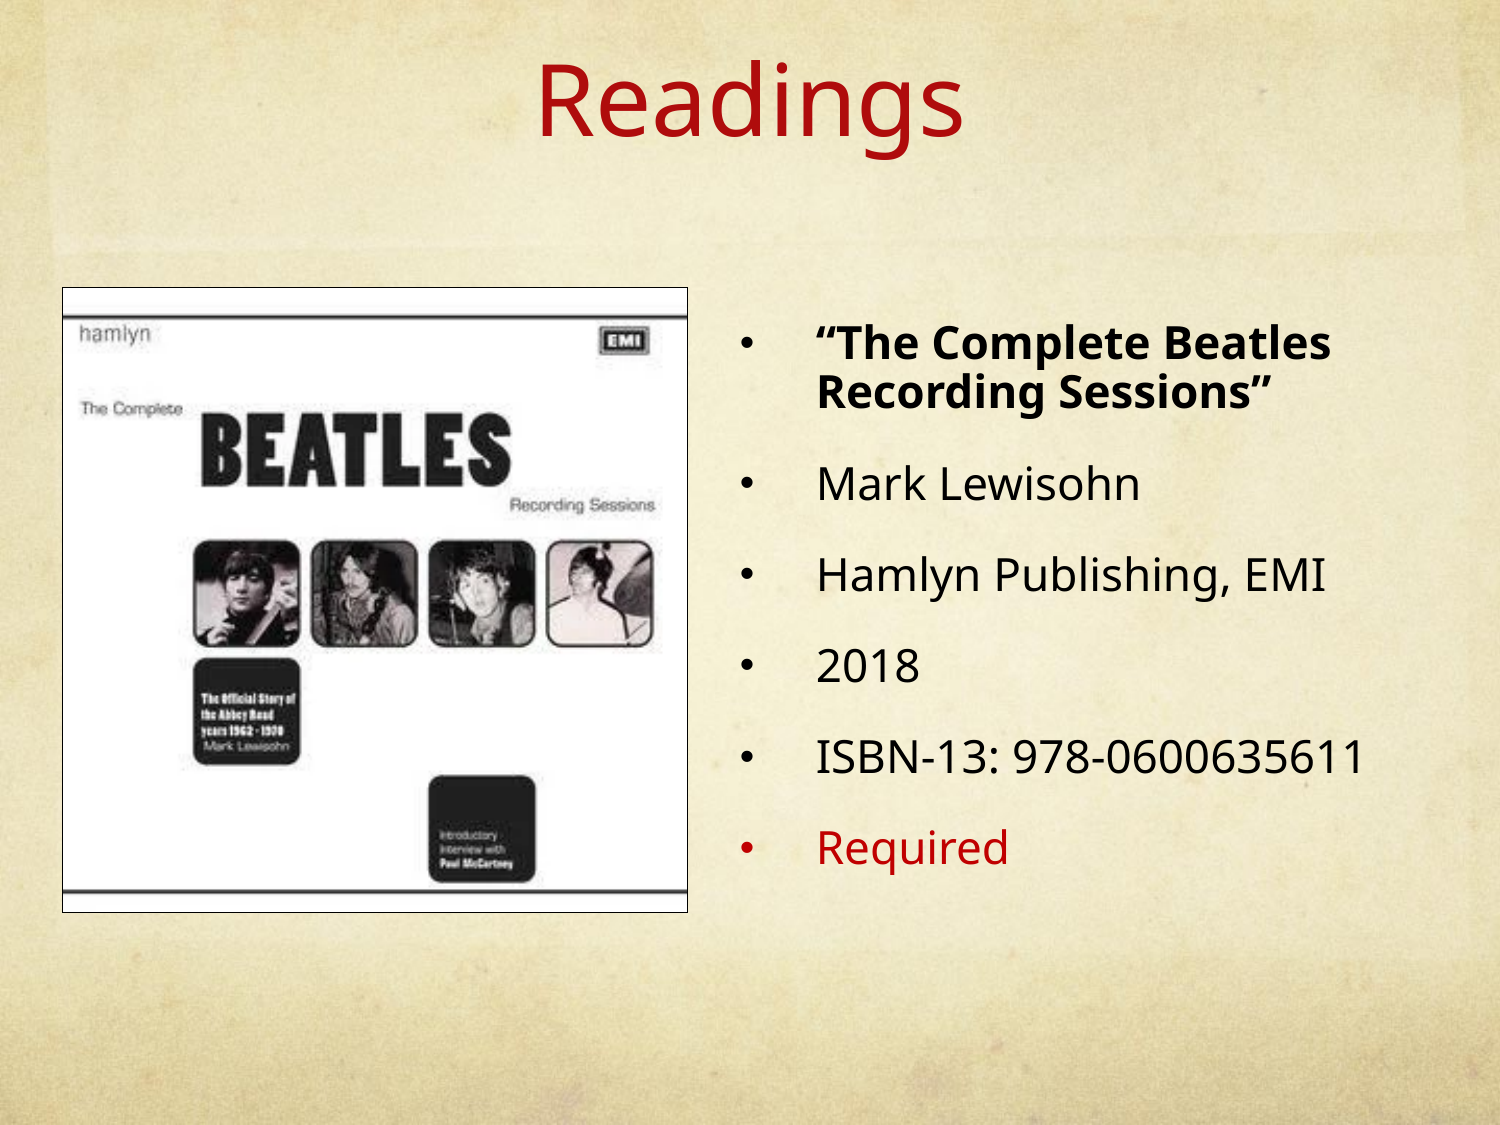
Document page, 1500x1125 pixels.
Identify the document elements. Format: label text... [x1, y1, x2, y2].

text_box “The Complete Beatles Recording Sessions” Mark Lewisohn Hamlyn Publishing, EMI 2018 ISBN-13: 978-0600635611 Required [724, 312, 1463, 913]
title Readings [150, 24, 1350, 168]
picture [0, 0, 1500, 1125]
